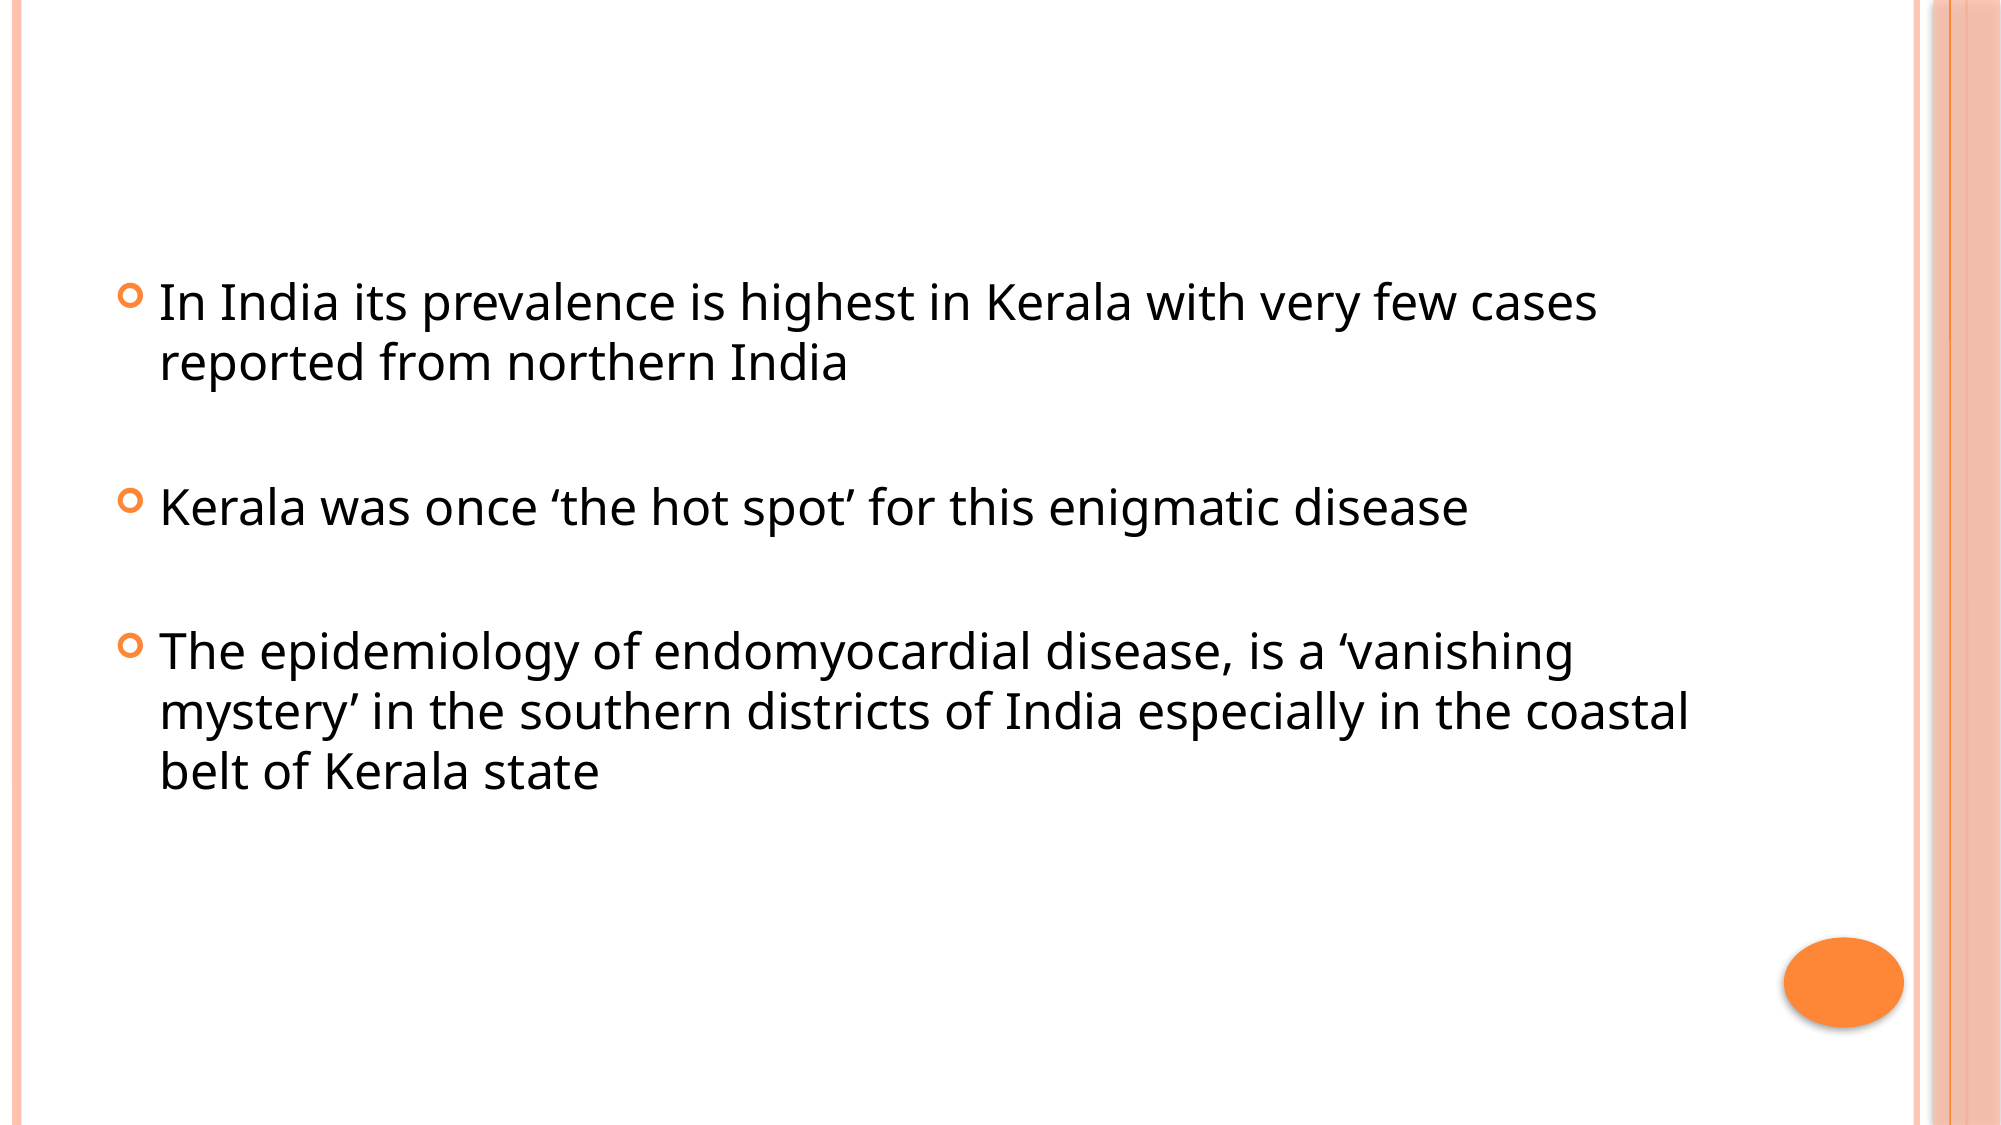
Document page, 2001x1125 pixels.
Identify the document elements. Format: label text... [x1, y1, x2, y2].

list In India its prevalence is highest in Kerala with very few cases reported from northern India Kerala was once ‘the hot spot’ for this enigmatic disease The epidemiology of endomyocardial disease, is a ‘vanishing mystery’ in the southern districts of India especially in the coastal belt of Kerala state [99, 262, 1734, 1062]
